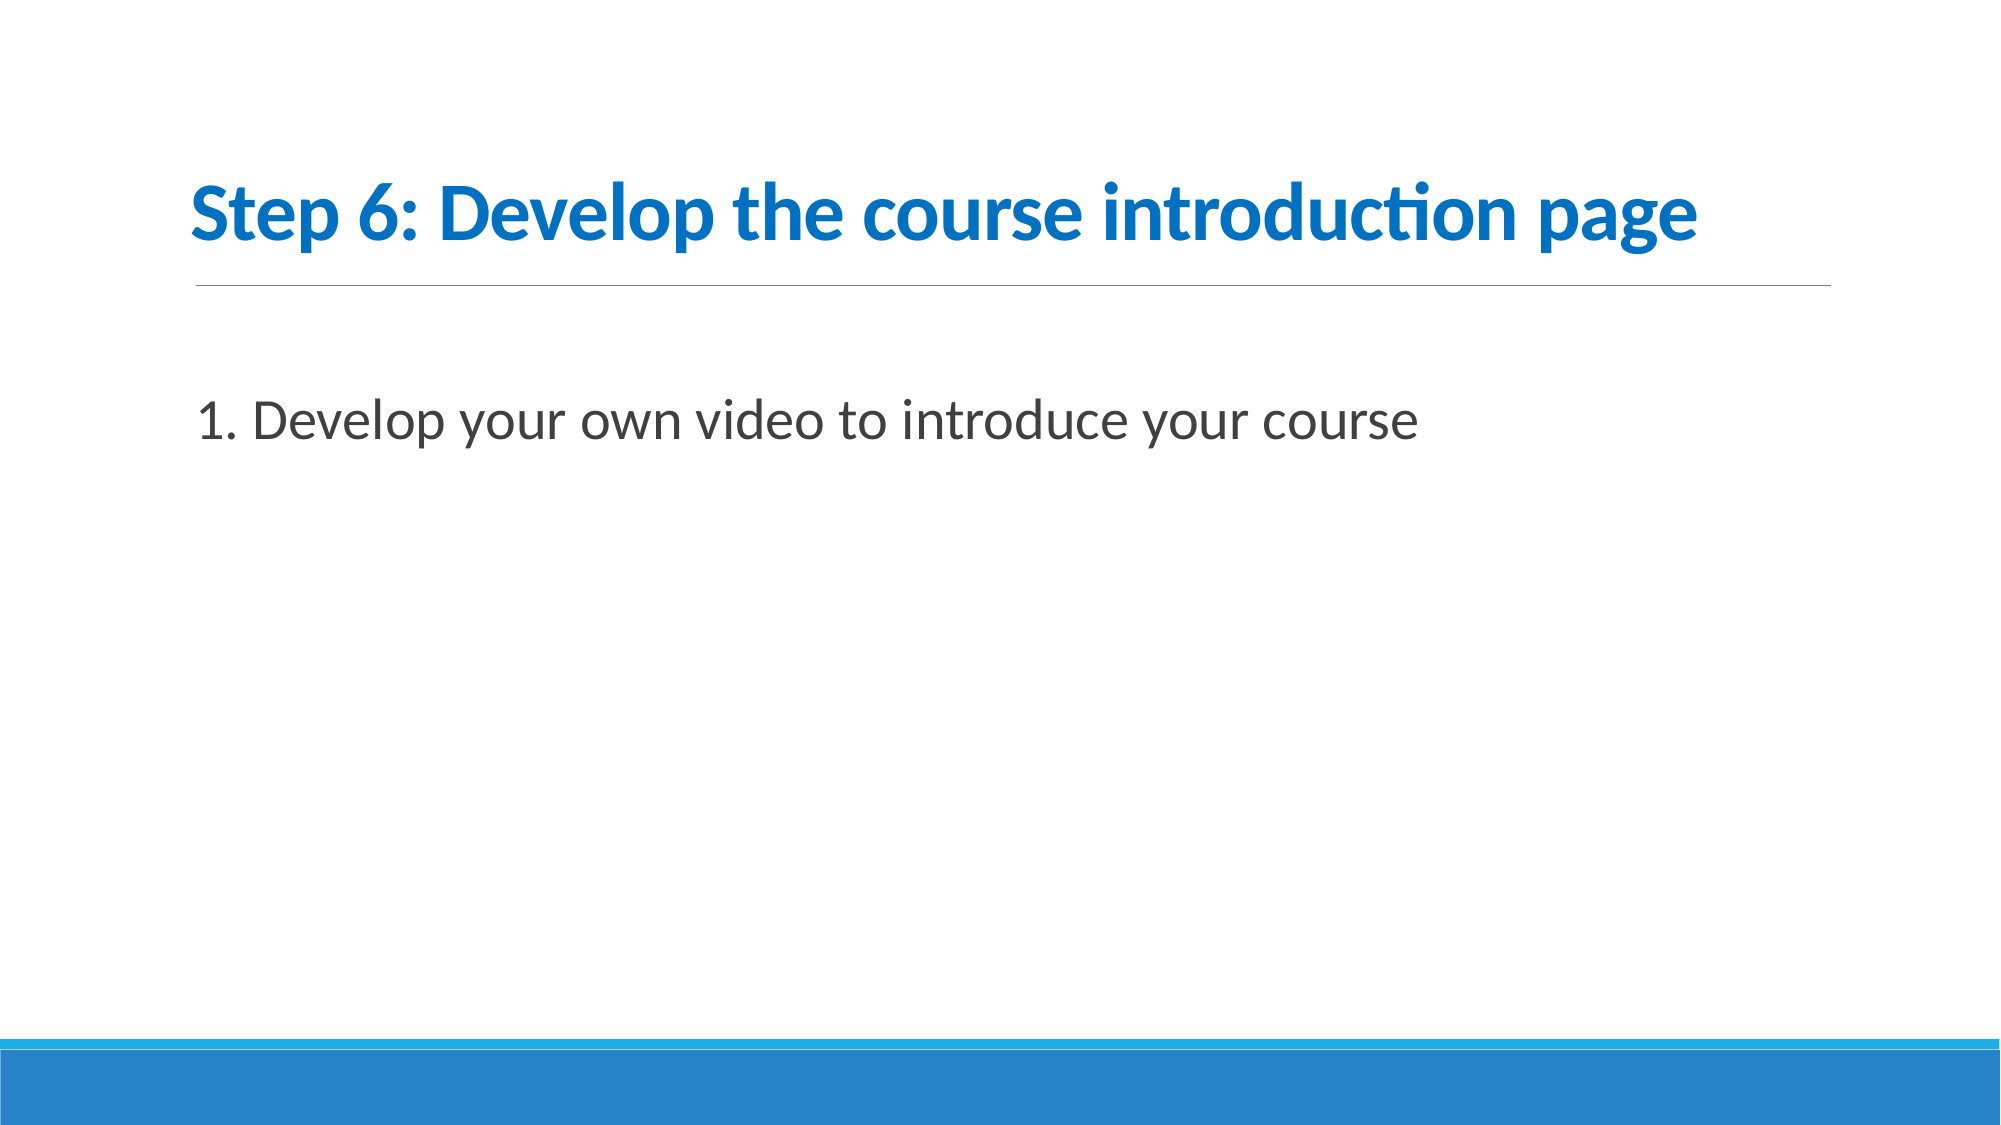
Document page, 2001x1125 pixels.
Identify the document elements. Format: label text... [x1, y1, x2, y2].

title Step 6: Develop the course introduction page [175, 0, 1826, 265]
list 1. Develop your own video to introduce your course [180, 302, 1830, 963]
